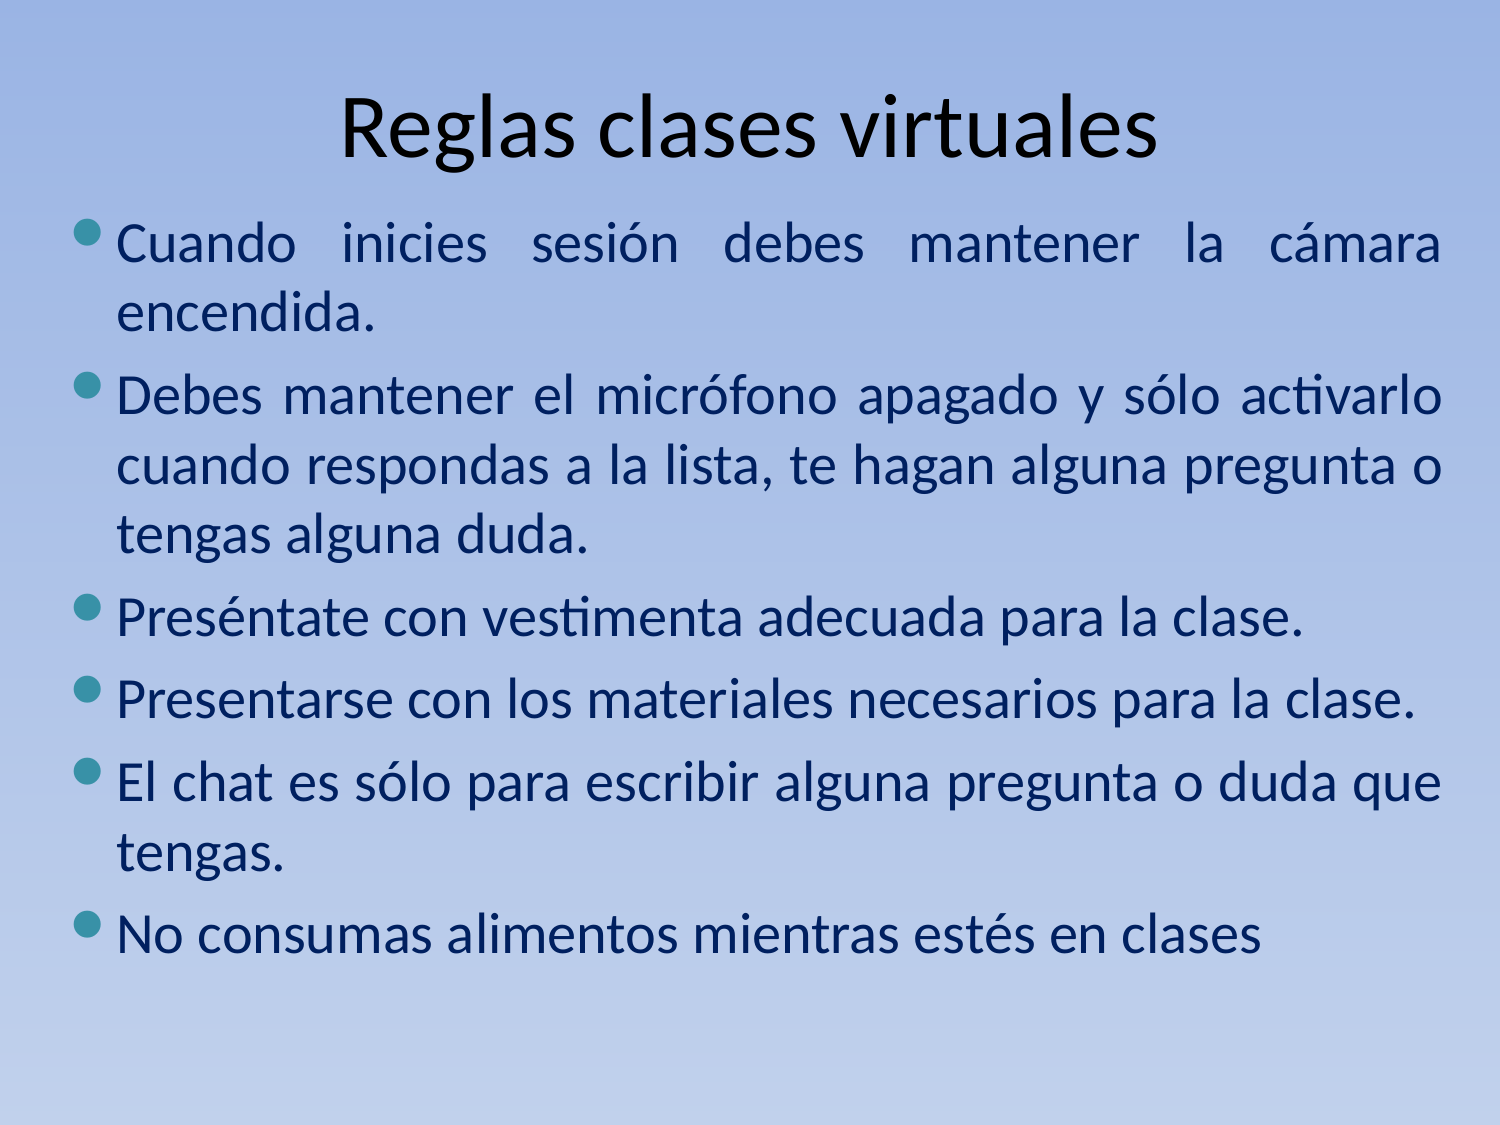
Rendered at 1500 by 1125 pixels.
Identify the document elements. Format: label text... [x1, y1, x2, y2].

title Reglas clases virtuales [75, 45, 1425, 196]
list Cuando inicies sesión debes mantener la cámara encendida. Debes mantener el micrófono apagado y sólo activarlo cuando respondas a la lista, te hagan alguna pregunta o tengas alguna duda. Preséntate con vestimenta adecuada para la clase. Presentarse con los materiales necesarios para la clase. El chat es sólo para escribir alguna pregunta o duda que tengas. No consumas alimentos mientras estés en clases [41, 196, 1459, 1125]
